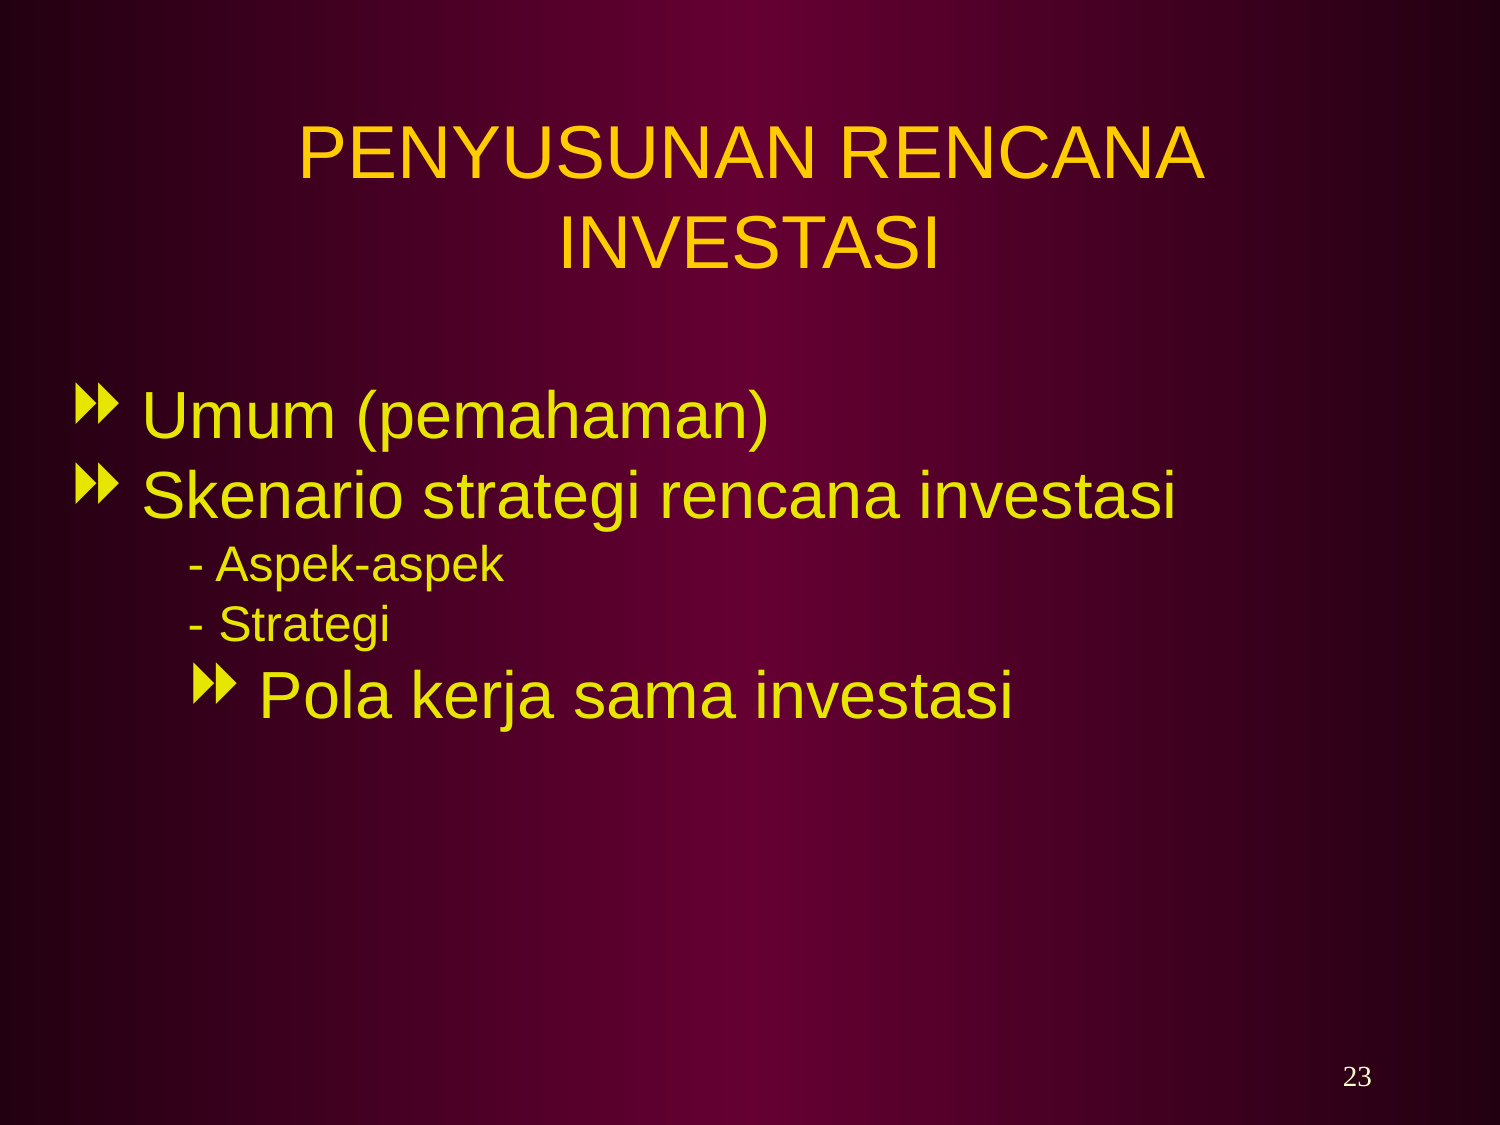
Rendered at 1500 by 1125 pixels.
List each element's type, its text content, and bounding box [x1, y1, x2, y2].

title PENYUSUNAN RENCANA INVESTASI [112, 99, 1388, 288]
slide_number 23 [1074, 1024, 1388, 1101]
text_box Umum (pemahaman) Skenario strategi rencana investasi - Aspek-aspek - Strategi Pola kerja sama investasi [55, 364, 1439, 740]
